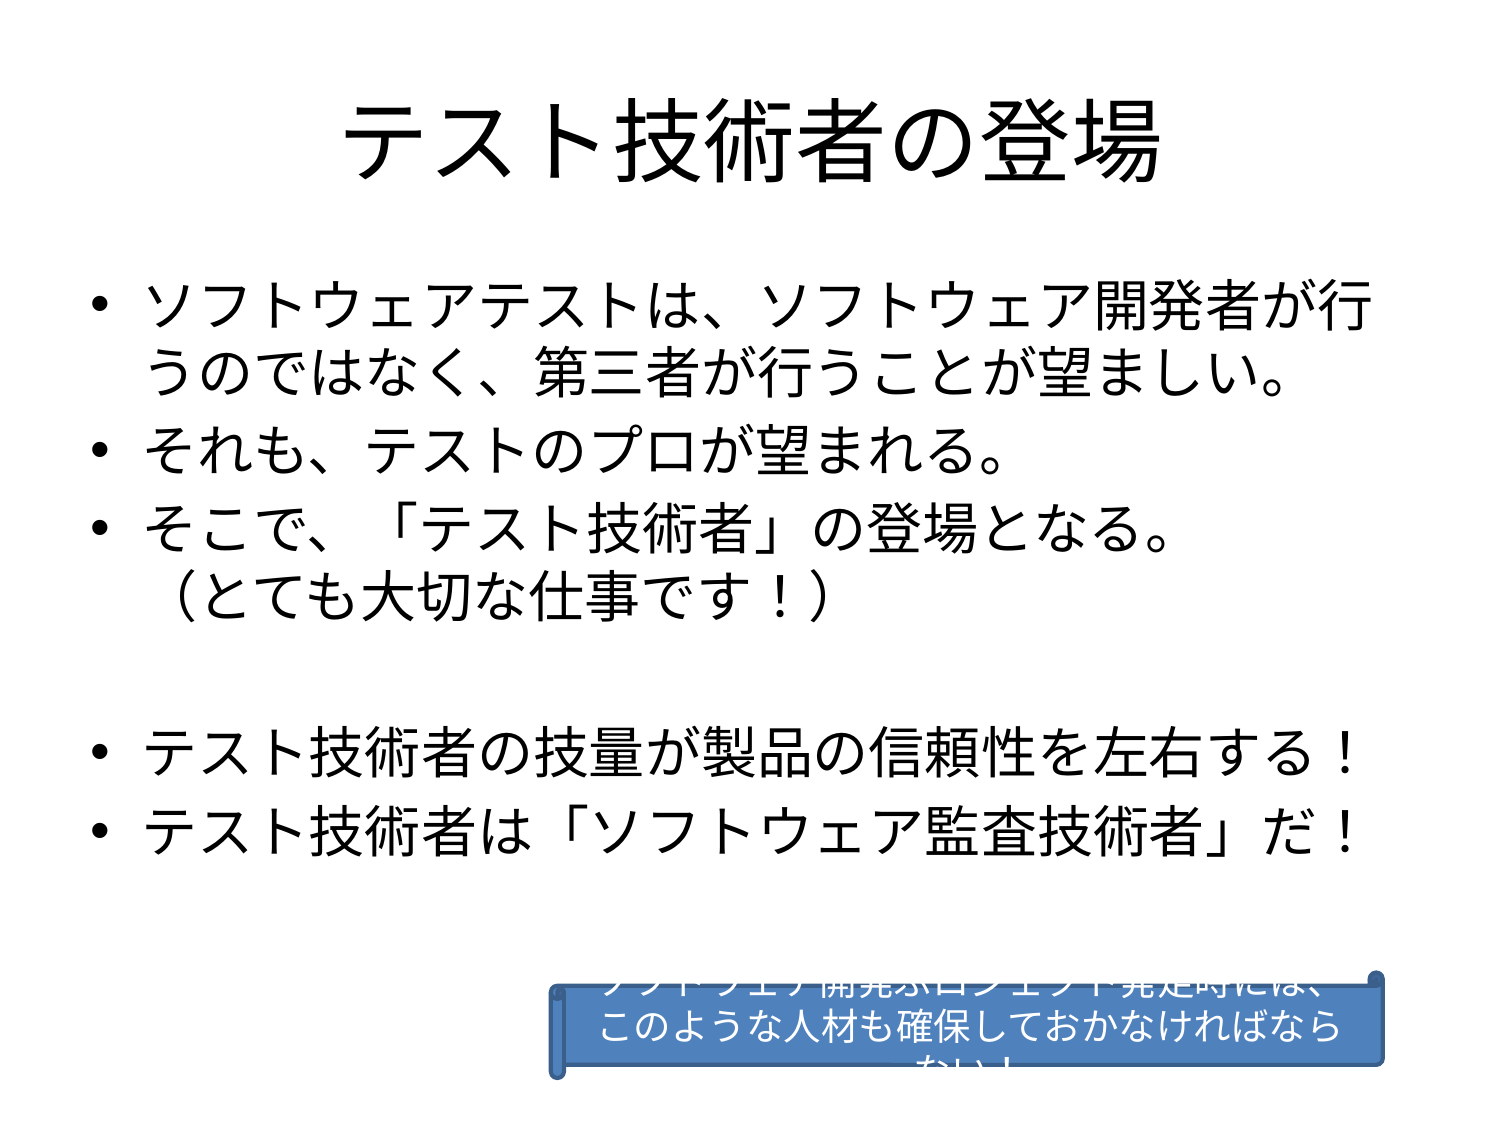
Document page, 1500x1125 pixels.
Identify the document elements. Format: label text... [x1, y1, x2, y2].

title テスト技術者の登場 [74, 44, 1426, 233]
list ソフトウェアテストは、ソフトウェア開発者が行うのではなく、第三者が行うことが望ましい。 それも、テストのプロが望まれる。 そこで、「テスト技術者」の登場となる。 （とても大切な仕事です！） テスト技術者の技量が製品の信頼性を左右する！ テスト技術者は「ソフトウェア監査技術者」だ！ [74, 262, 1426, 1006]
text_box ソフトウェア開発ぷロジェクト発足時には、このような人材も確保しておかなければならない！ [548, 970, 1385, 1081]
